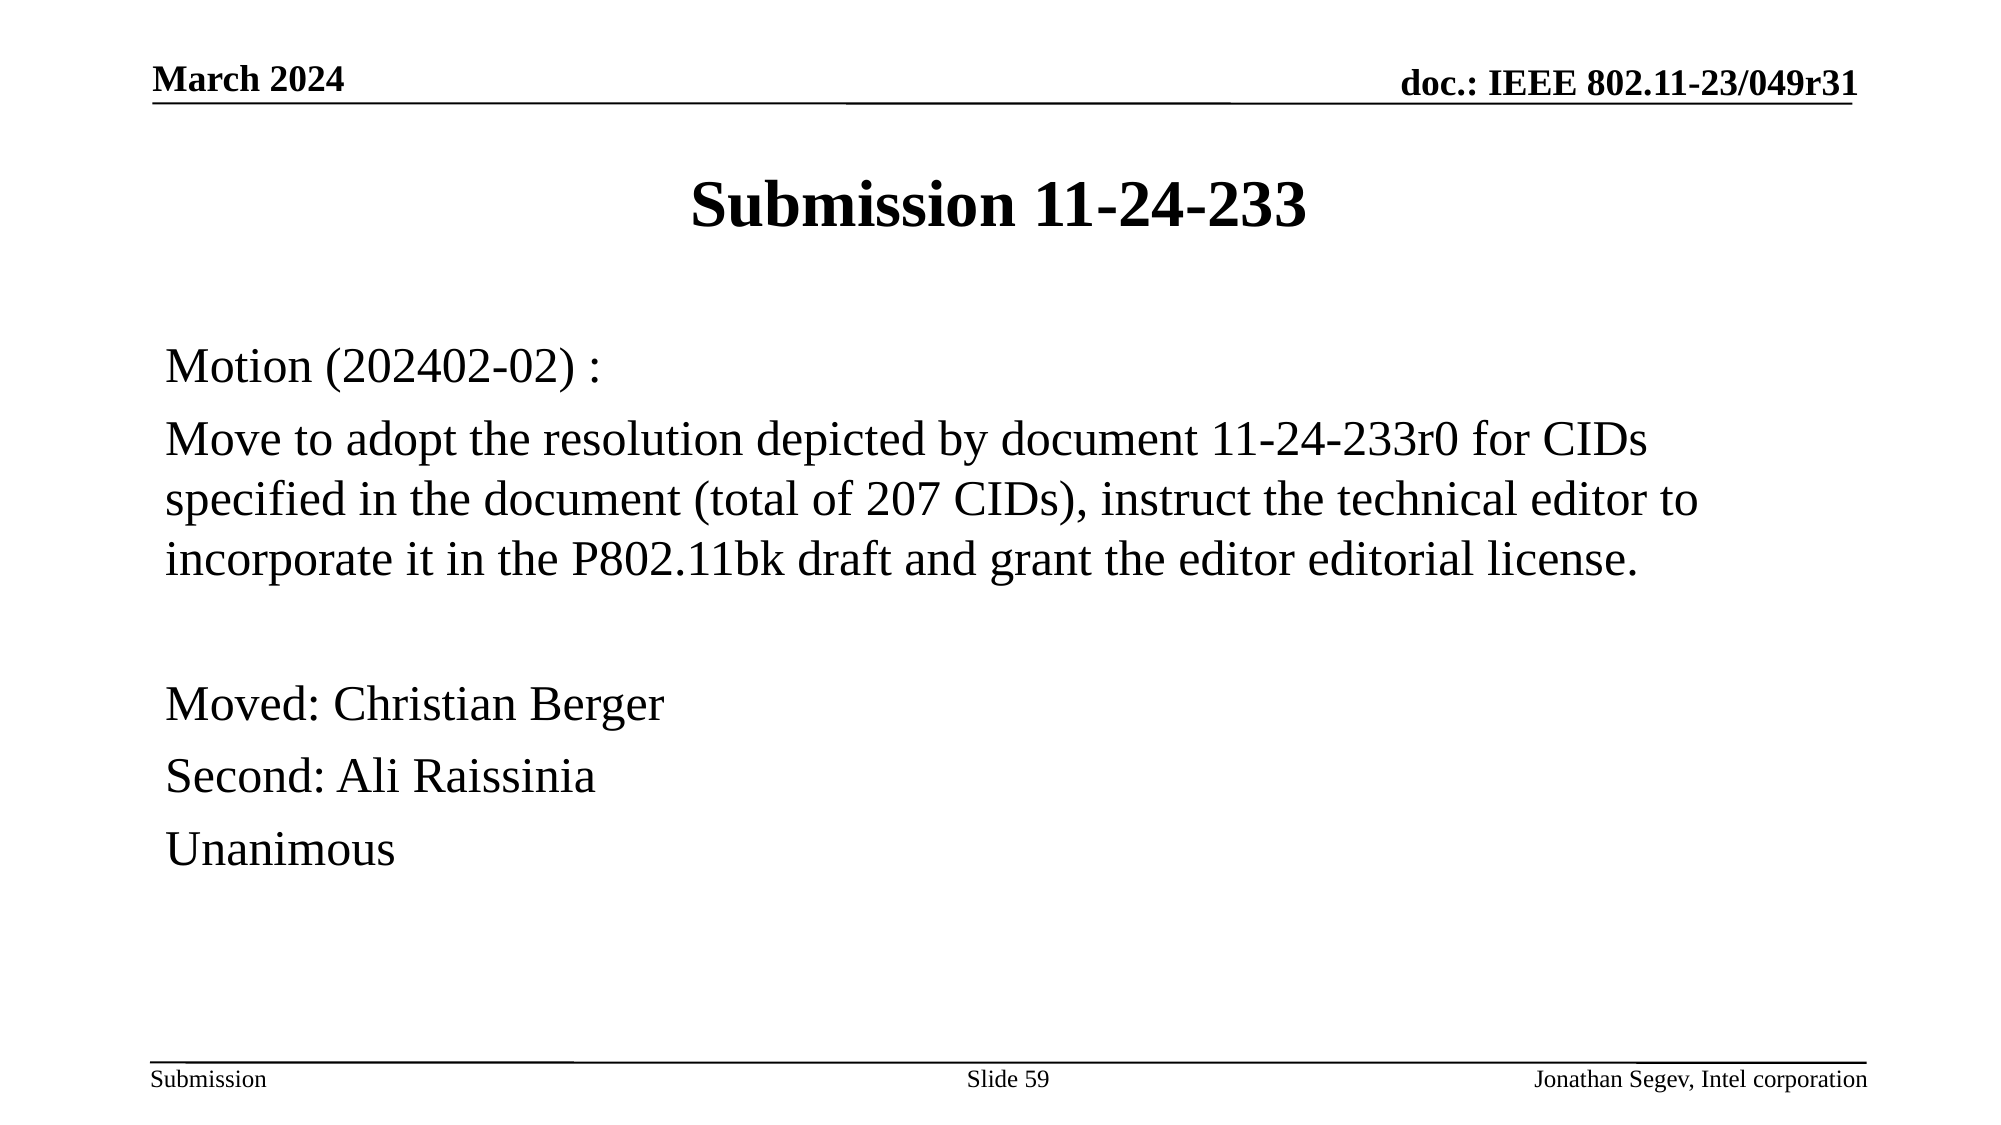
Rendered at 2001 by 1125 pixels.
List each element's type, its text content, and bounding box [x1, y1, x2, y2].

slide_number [152, 54, 563, 100]
list Motion (202402-02) : Move to adopt the resolution depicted by document 11-24-233r0 for CIDs specified in the document (total of 207 CIDs), instruct the technical editor to incorporate it in the P802.11bk draft and grant the editor editorial license. Moved: Christian Berger Second: Ali Raissinia Unanimous [149, 324, 1850, 1000]
title Submission 11-24-233 [149, 112, 1850, 288]
footer Jonathan Segev, Intel corporation [1171, 1061, 1869, 1093]
slide_number Slide 59 [950, 1061, 1067, 1123]
